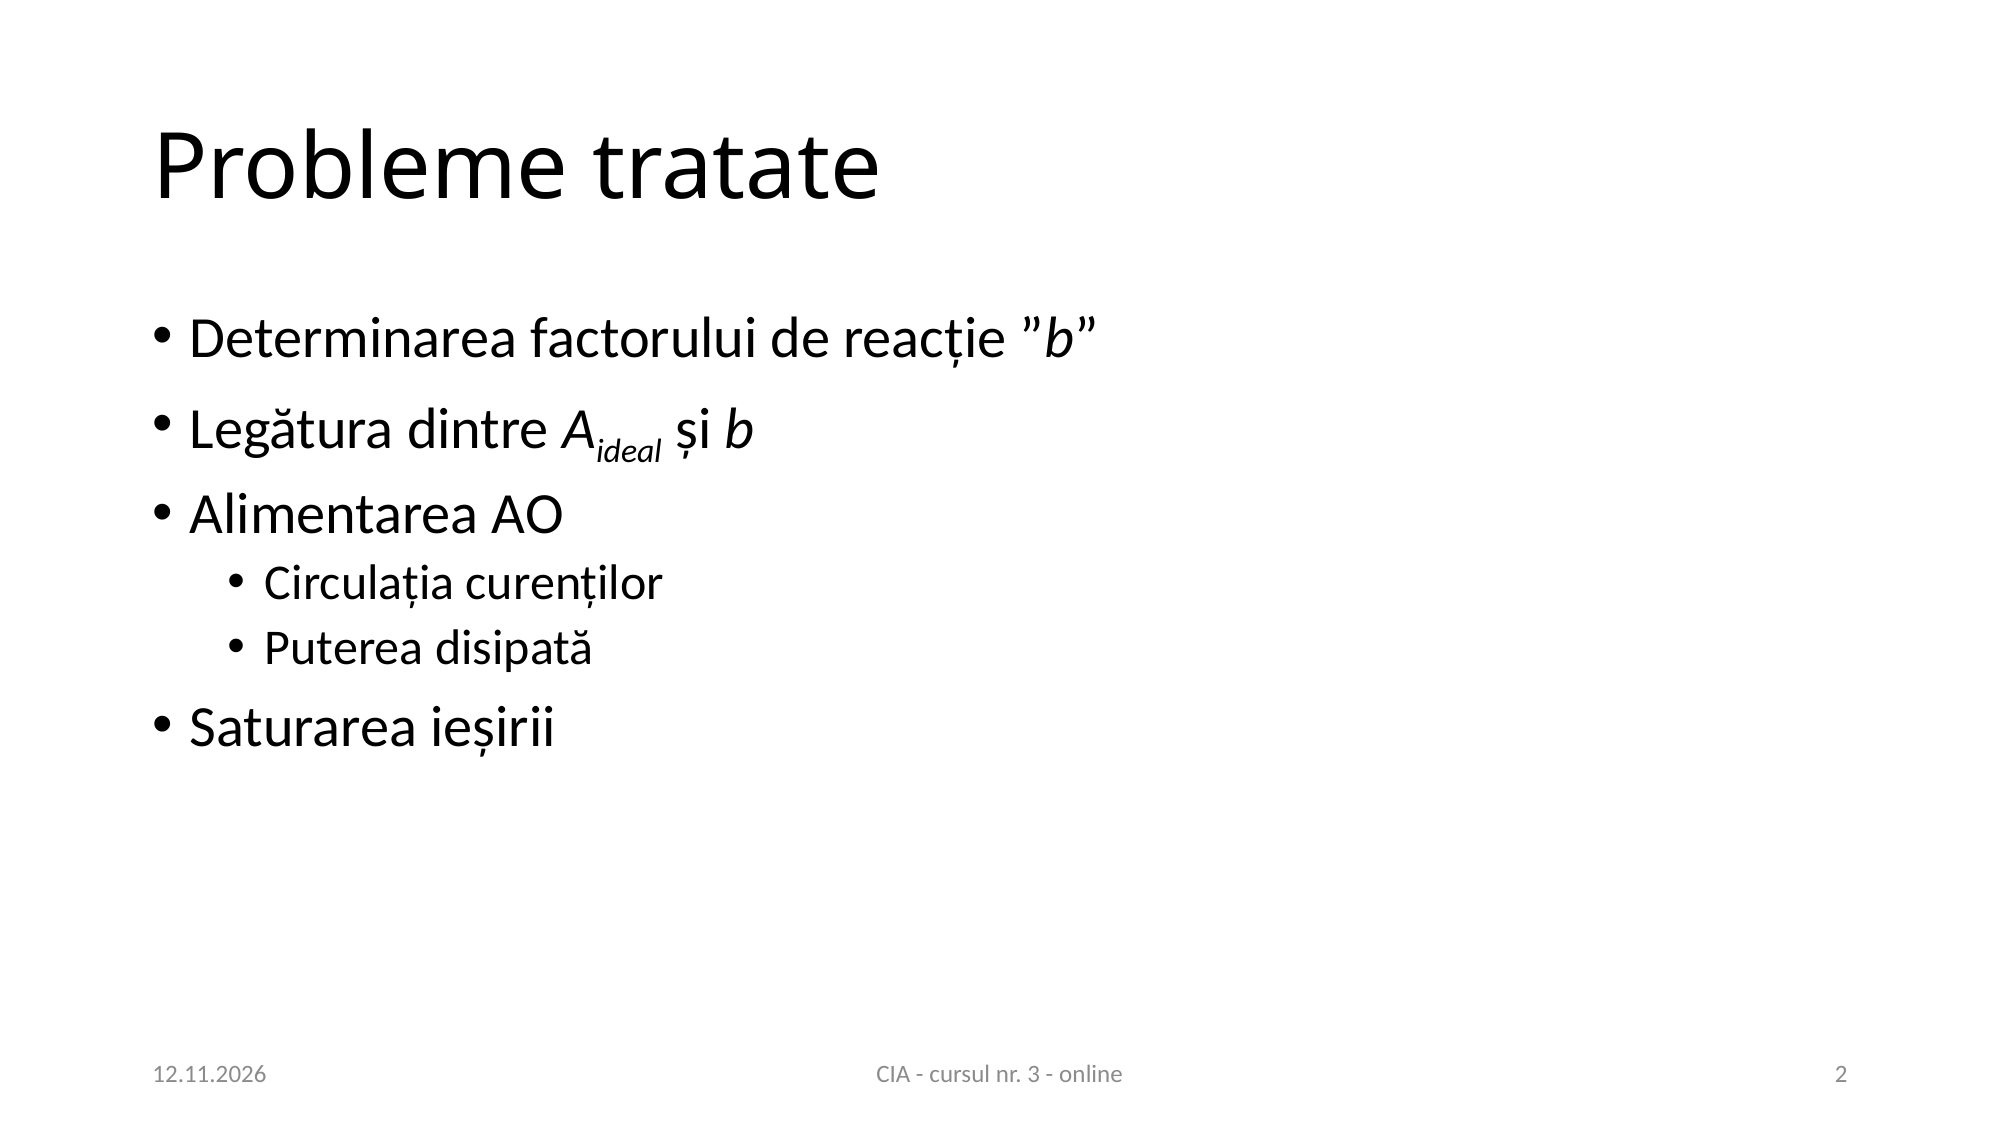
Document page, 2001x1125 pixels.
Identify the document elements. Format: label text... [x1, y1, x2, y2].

title Probleme tratate [137, 59, 1863, 278]
list Determinarea factorului de reacție ”b” Legătura dintre Aideal și b Alimentarea AO Circulația curenților Puterea disipată Saturarea ieșirii [137, 299, 1863, 1014]
footer CIA - cursul nr. 3 - online [662, 1042, 1338, 1103]
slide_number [137, 1042, 588, 1103]
slide_number 2 [1412, 1042, 1863, 1103]
